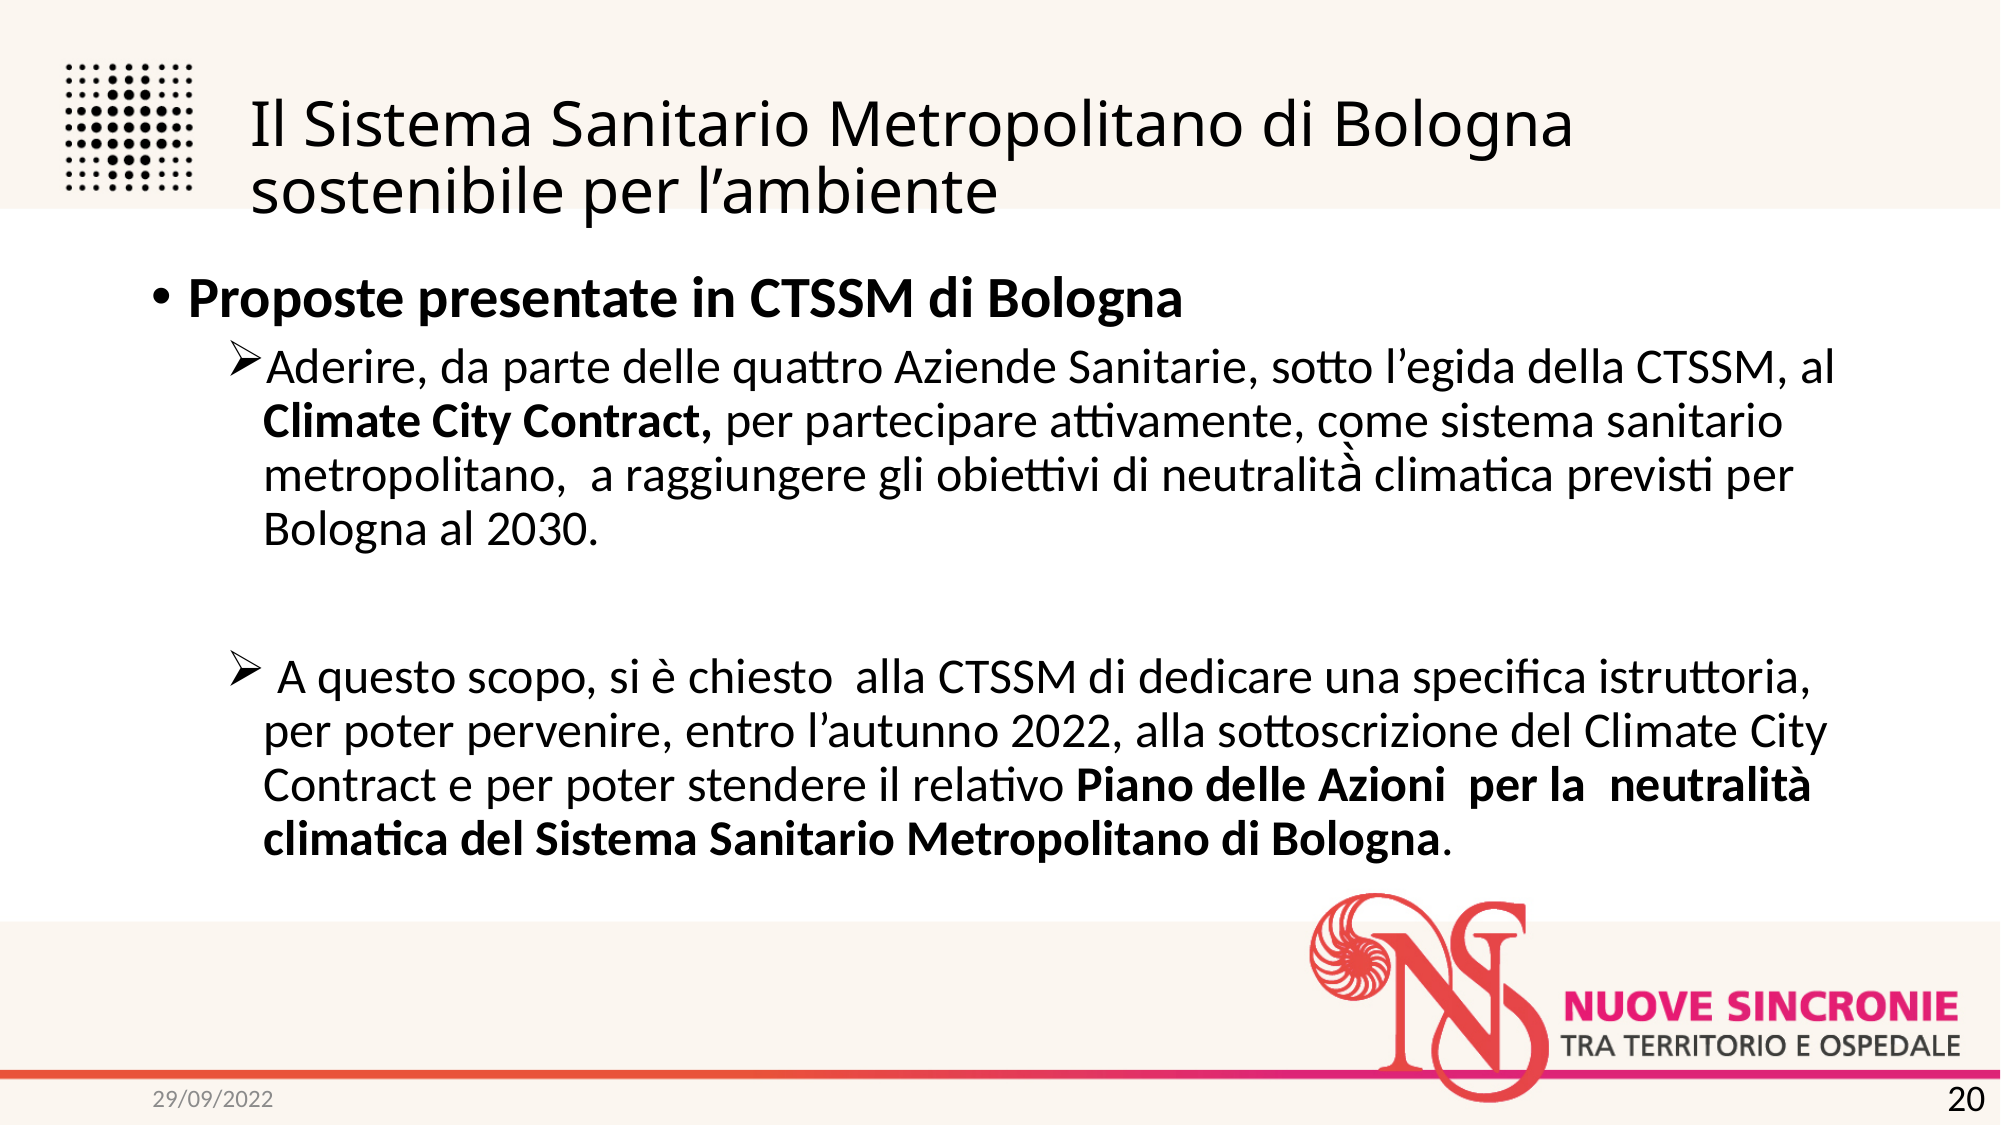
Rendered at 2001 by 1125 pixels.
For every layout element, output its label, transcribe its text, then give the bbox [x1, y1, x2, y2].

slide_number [137, 1067, 588, 1125]
picture [0, 0, 2001, 1125]
list Proposte presentate in CTSSM di Bologna Aderire, da parte delle quattro Aziende Sanitarie, sotto l’egida della CTSSM, al Climate City Contract, per partecipare attivamente, come sistema sanitario metropolitano, a raggiungere gli obiettivi di neutralità̀ climatica previsti per Bologna al 2030. A questo scopo, si è chiesto alla CTSSM di dedicare una specifica istruttoria, per poter pervenire, entro l’autunno 2022, alla sottoscrizione del Climate City Contract e per poter stendere il relativo Piano delle Azioni per la neutralità climatica del Sistema Sanitario Metropolitano di Bologna. [136, 259, 1863, 953]
title [210, 59, 1863, 210]
text_box Il Sistema Sanitario Metropolitano di Bologna sostenibile per l’ambiente [235, 84, 1888, 235]
slide_number 20 [1412, 1066, 2000, 1125]
